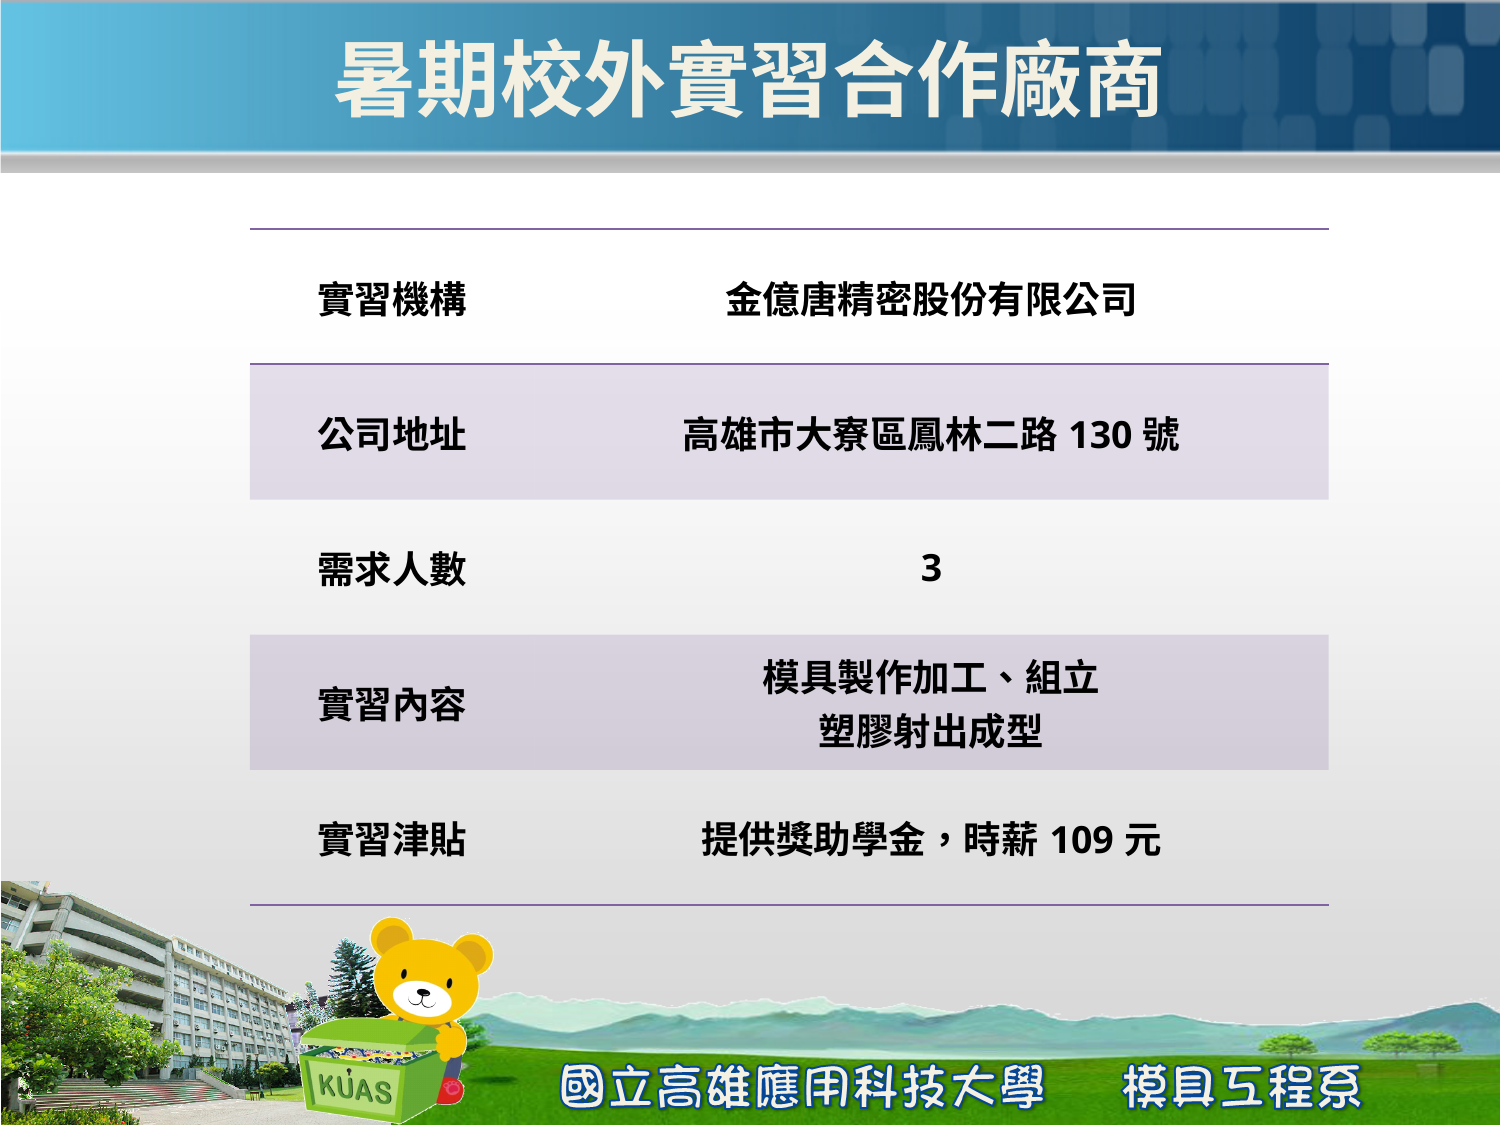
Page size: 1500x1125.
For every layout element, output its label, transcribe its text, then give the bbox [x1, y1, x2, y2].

picture [0, 0, 1500, 1125]
table_cell 提供獎助學金，時薪109元 [534, 770, 1329, 904]
table_cell 實習內容 [250, 635, 534, 770]
table_cell 實習津貼 [250, 770, 534, 904]
table_cell 高雄市大寮區鳳林二路130號 [534, 365, 1329, 500]
table_cell 模具製作加工、組立 塑膠射出成型 [534, 635, 1329, 770]
table_header 實習機構 [250, 230, 534, 363]
title 暑期校外實習合作廠商 [75, 0, 1425, 172]
table_cell 公司地址 [250, 365, 534, 500]
table_cell 3 [534, 500, 1329, 635]
table_header 金億唐精密股份有限公司 [534, 230, 1329, 363]
table_cell 需求人數 [250, 500, 534, 635]
